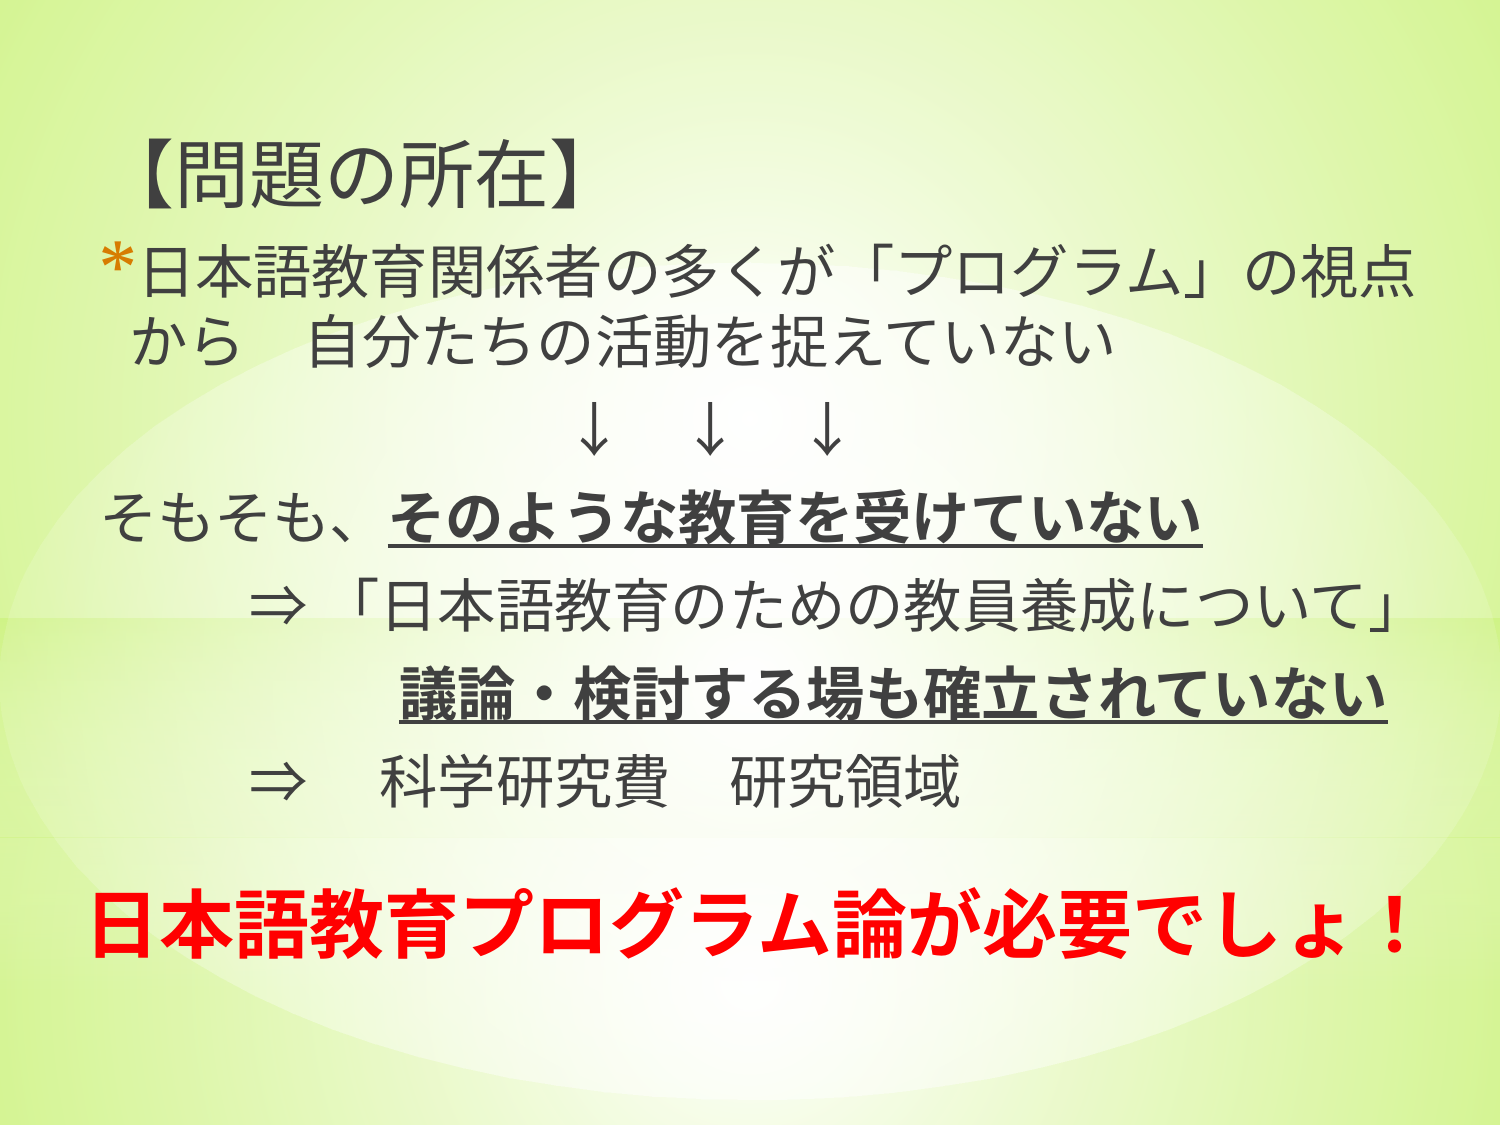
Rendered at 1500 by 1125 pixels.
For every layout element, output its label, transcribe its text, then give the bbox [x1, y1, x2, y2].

title 日本語教育プログラム論が必要でしょ！ [17, 869, 1500, 999]
list 【問題の所在】 日本語教育関係者の多くが「プログラム」の視点から 自分たちの活動を捉えていない ↓ ↓ ↓ そもそも、そのような教育を受けていない ⇒「日本語教育のための教員養成について」 議論・検討する場も確立されていない ⇒ 科学研究費 研究領域 [76, 120, 1447, 846]
